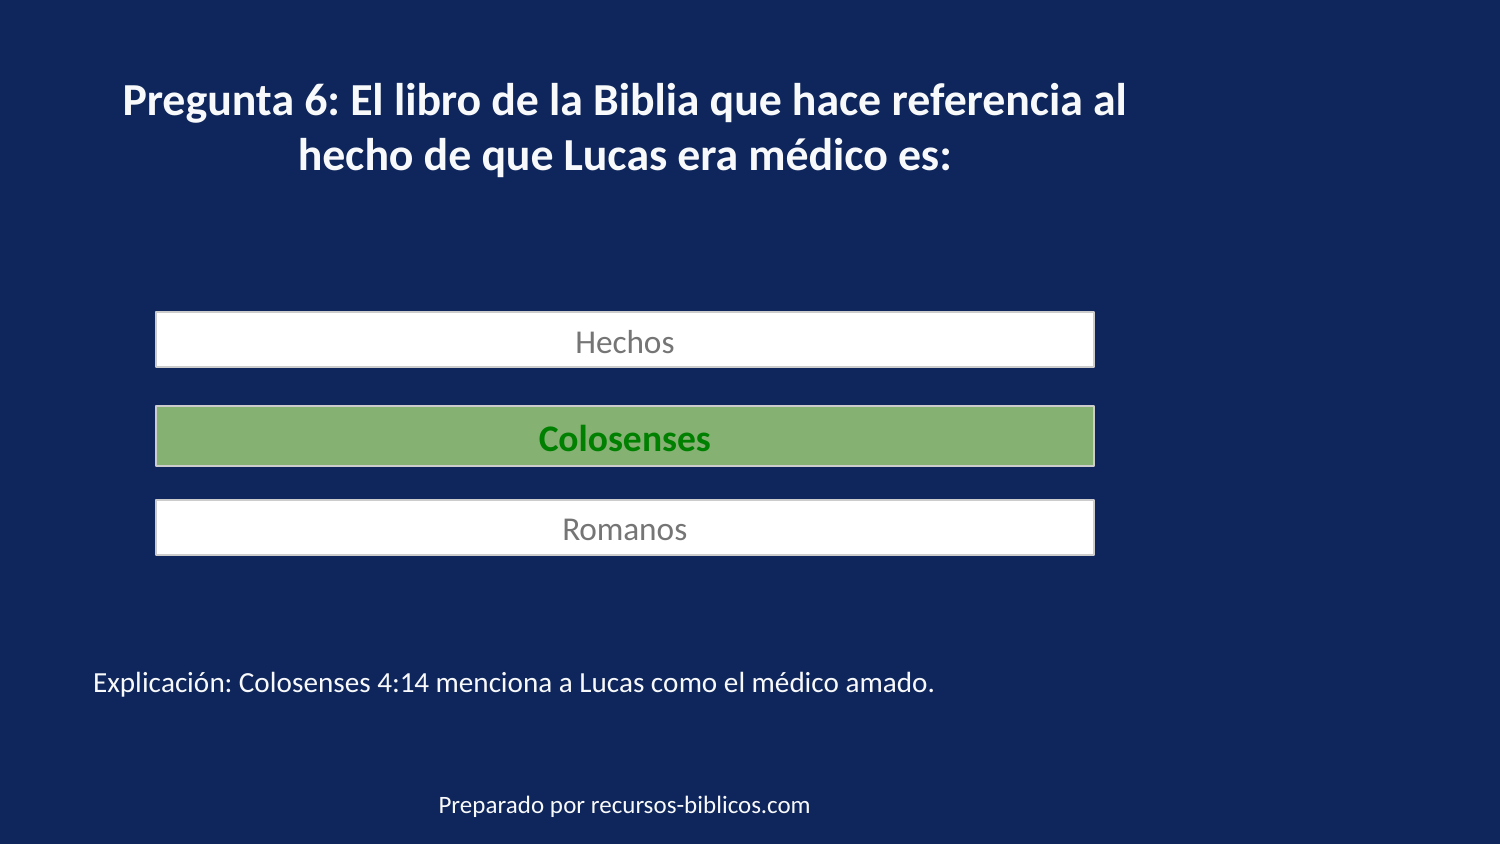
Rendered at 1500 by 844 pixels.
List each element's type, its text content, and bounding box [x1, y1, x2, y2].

text_box Explicación: Colosenses 4:14 menciona a Lucas como el médico amado. [78, 656, 1172, 707]
text_box Colosenses [156, 406, 1094, 467]
text_box Preparado por recursos-biblicos.com [78, 781, 1172, 827]
text_box Pregunta 6: El libro de la Biblia que hace referencia al hecho de que Lucas era médico es: [78, 62, 1172, 188]
text_box Hechos [156, 312, 1094, 368]
text_box Romanos [156, 499, 1094, 555]
